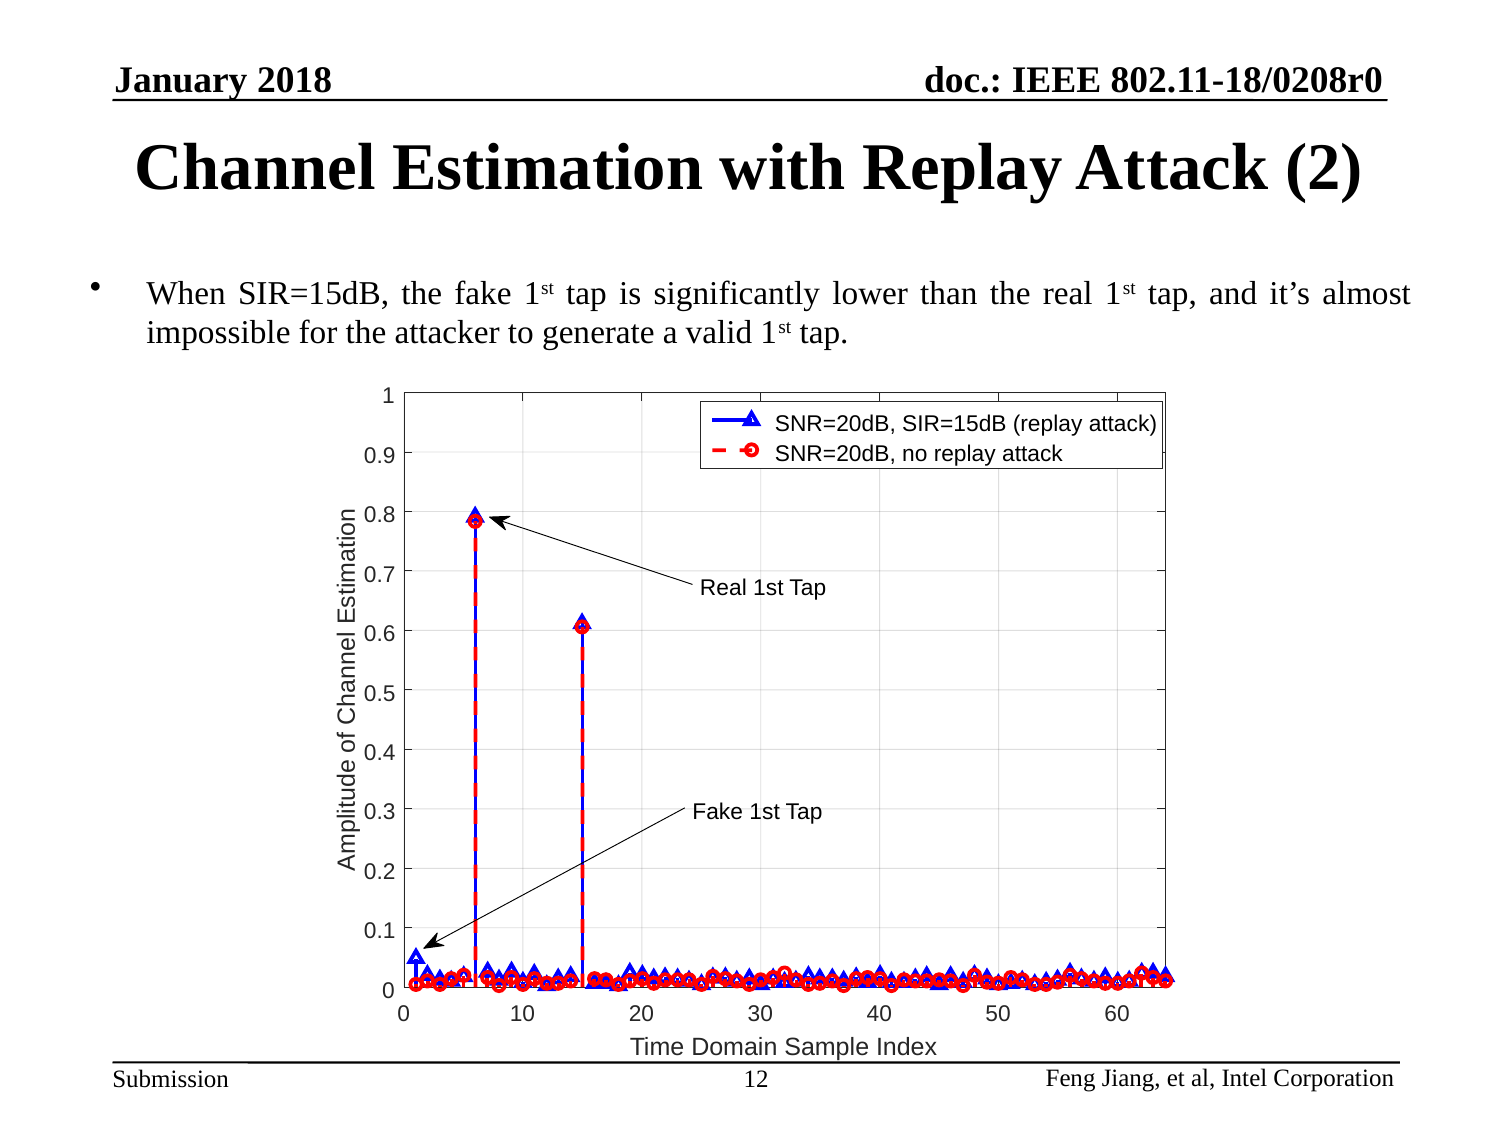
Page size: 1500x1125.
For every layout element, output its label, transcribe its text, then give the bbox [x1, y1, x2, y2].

title Channel Estimation with Replay Attack (2) [74, 67, 1425, 258]
slide_number 12 [741, 1074, 772, 1093]
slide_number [114, 54, 368, 101]
picture [276, 337, 1257, 1066]
list When SIR=15dB, the fake 1st tap is significantly lower than the real 1st tap, and it’s almost impossible for the attacker to generate a valid 1st tap. [74, 262, 1427, 1013]
